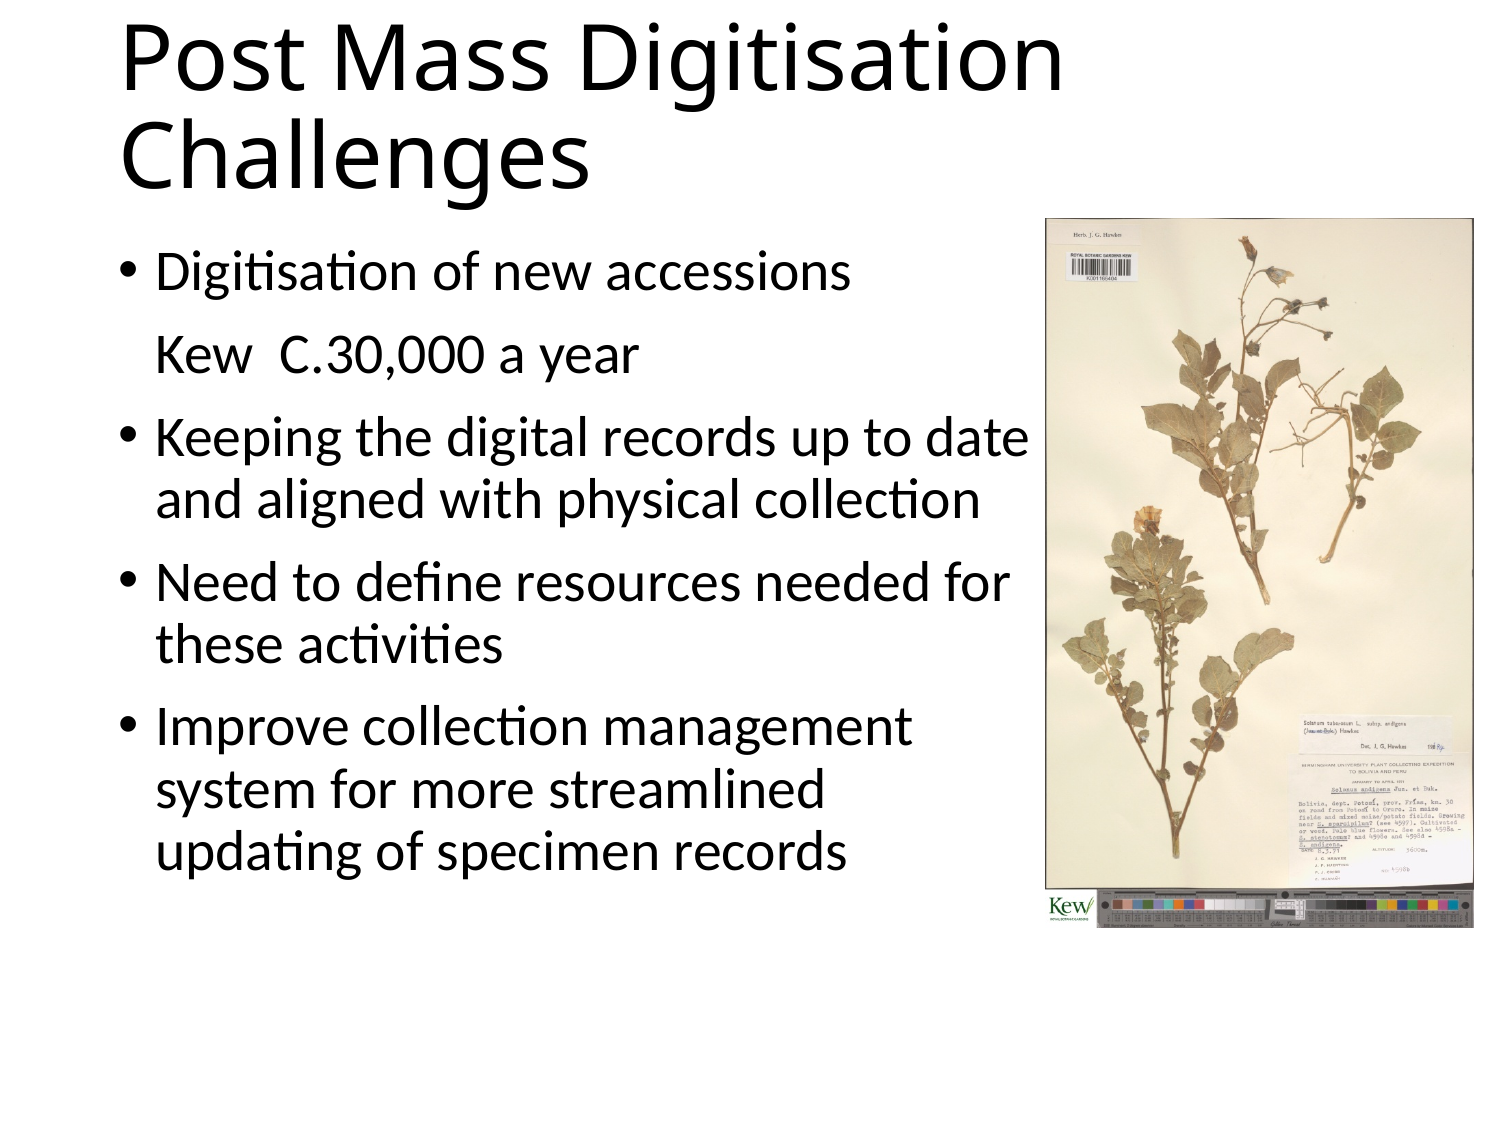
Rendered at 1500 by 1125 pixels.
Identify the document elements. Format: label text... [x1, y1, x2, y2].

list Digitisation of new accessions Kew C.30,000 a year Keeping the digital records up to date and aligned with physical collection Need to define resources needed for these activities Improve collection management system for more streamlined updating of specimen records [103, 233, 1050, 954]
title Post Mass Digitisation Challenges [103, 40, 1397, 180]
picture [1045, 218, 1474, 928]
